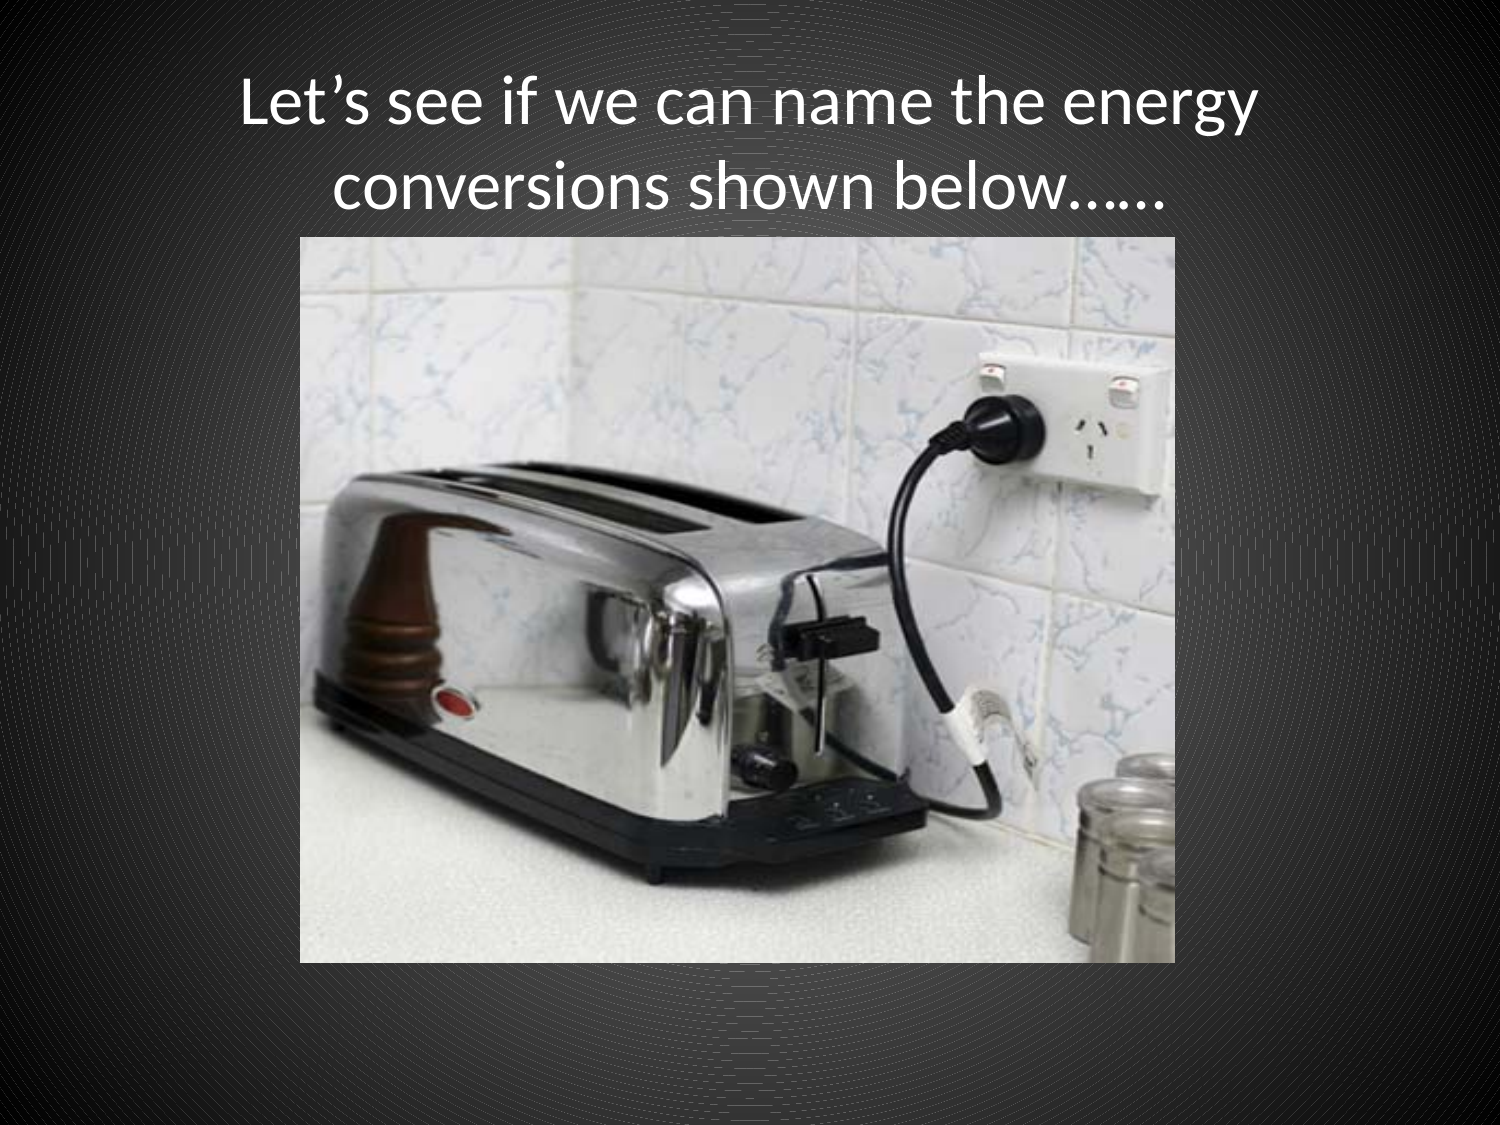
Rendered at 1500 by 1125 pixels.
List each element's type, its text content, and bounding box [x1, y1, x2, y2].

title Let’s see if we can name the energy conversions shown below…… [75, 45, 1425, 233]
picture [299, 237, 1176, 963]
